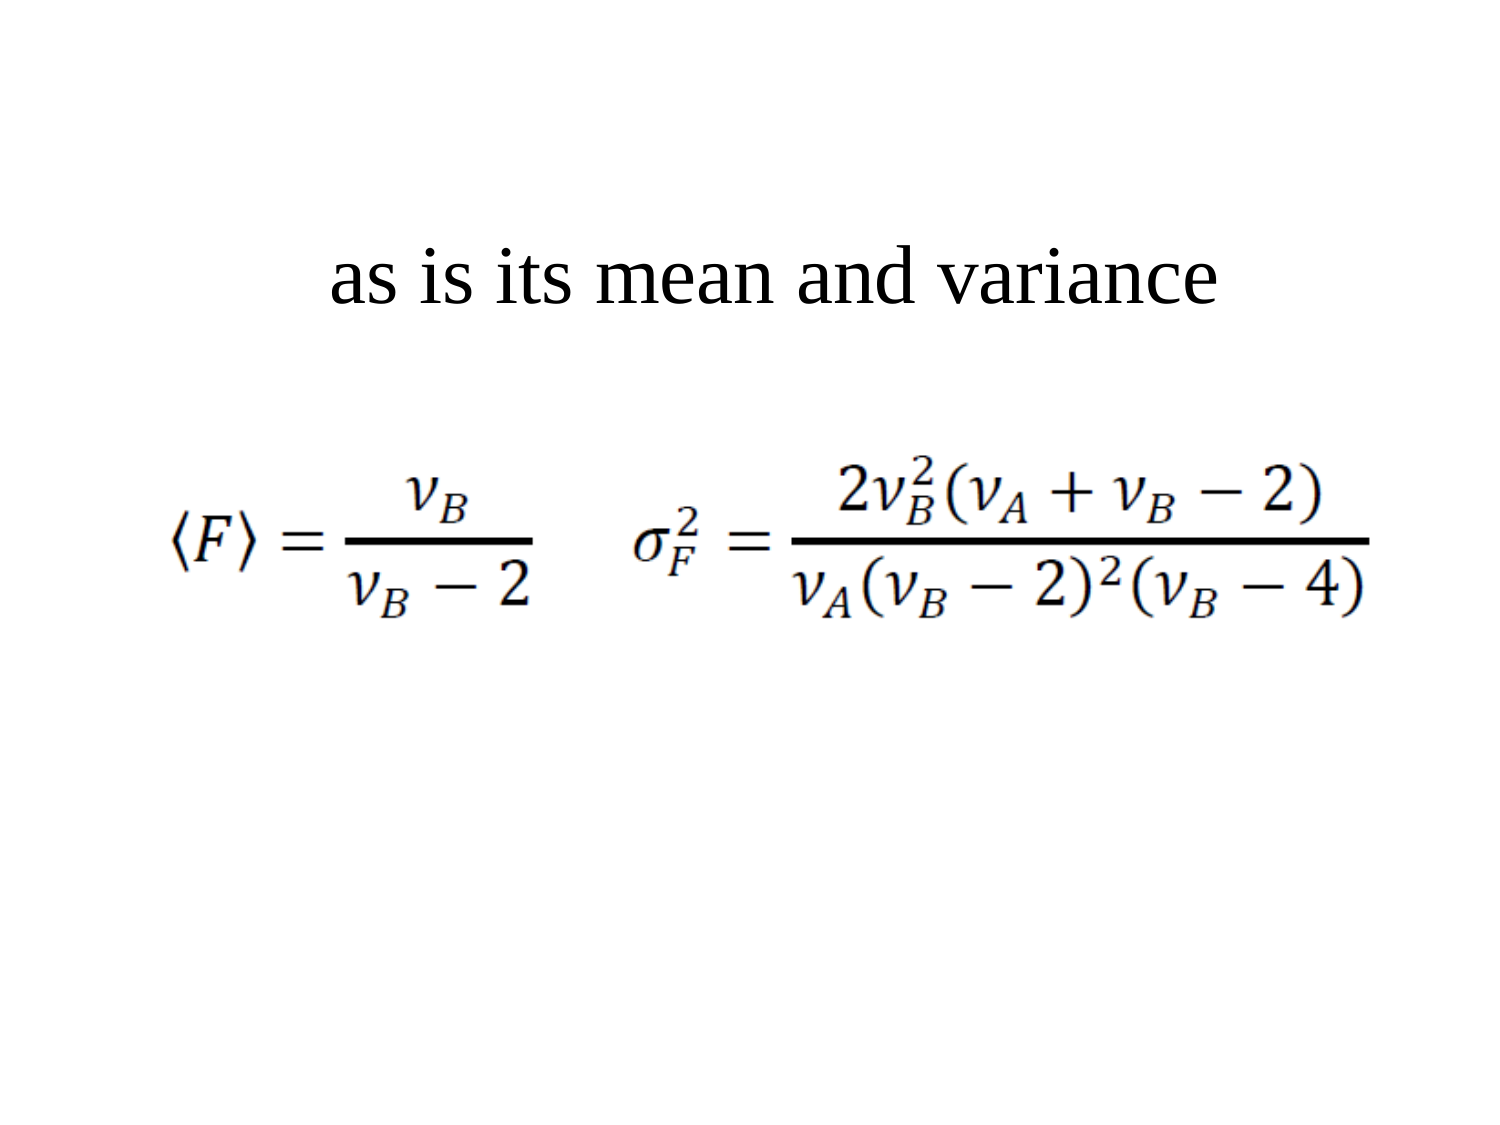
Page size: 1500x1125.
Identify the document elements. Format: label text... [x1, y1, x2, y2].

text_box as is its mean and variance [249, 212, 1300, 328]
picture [137, 399, 1422, 663]
